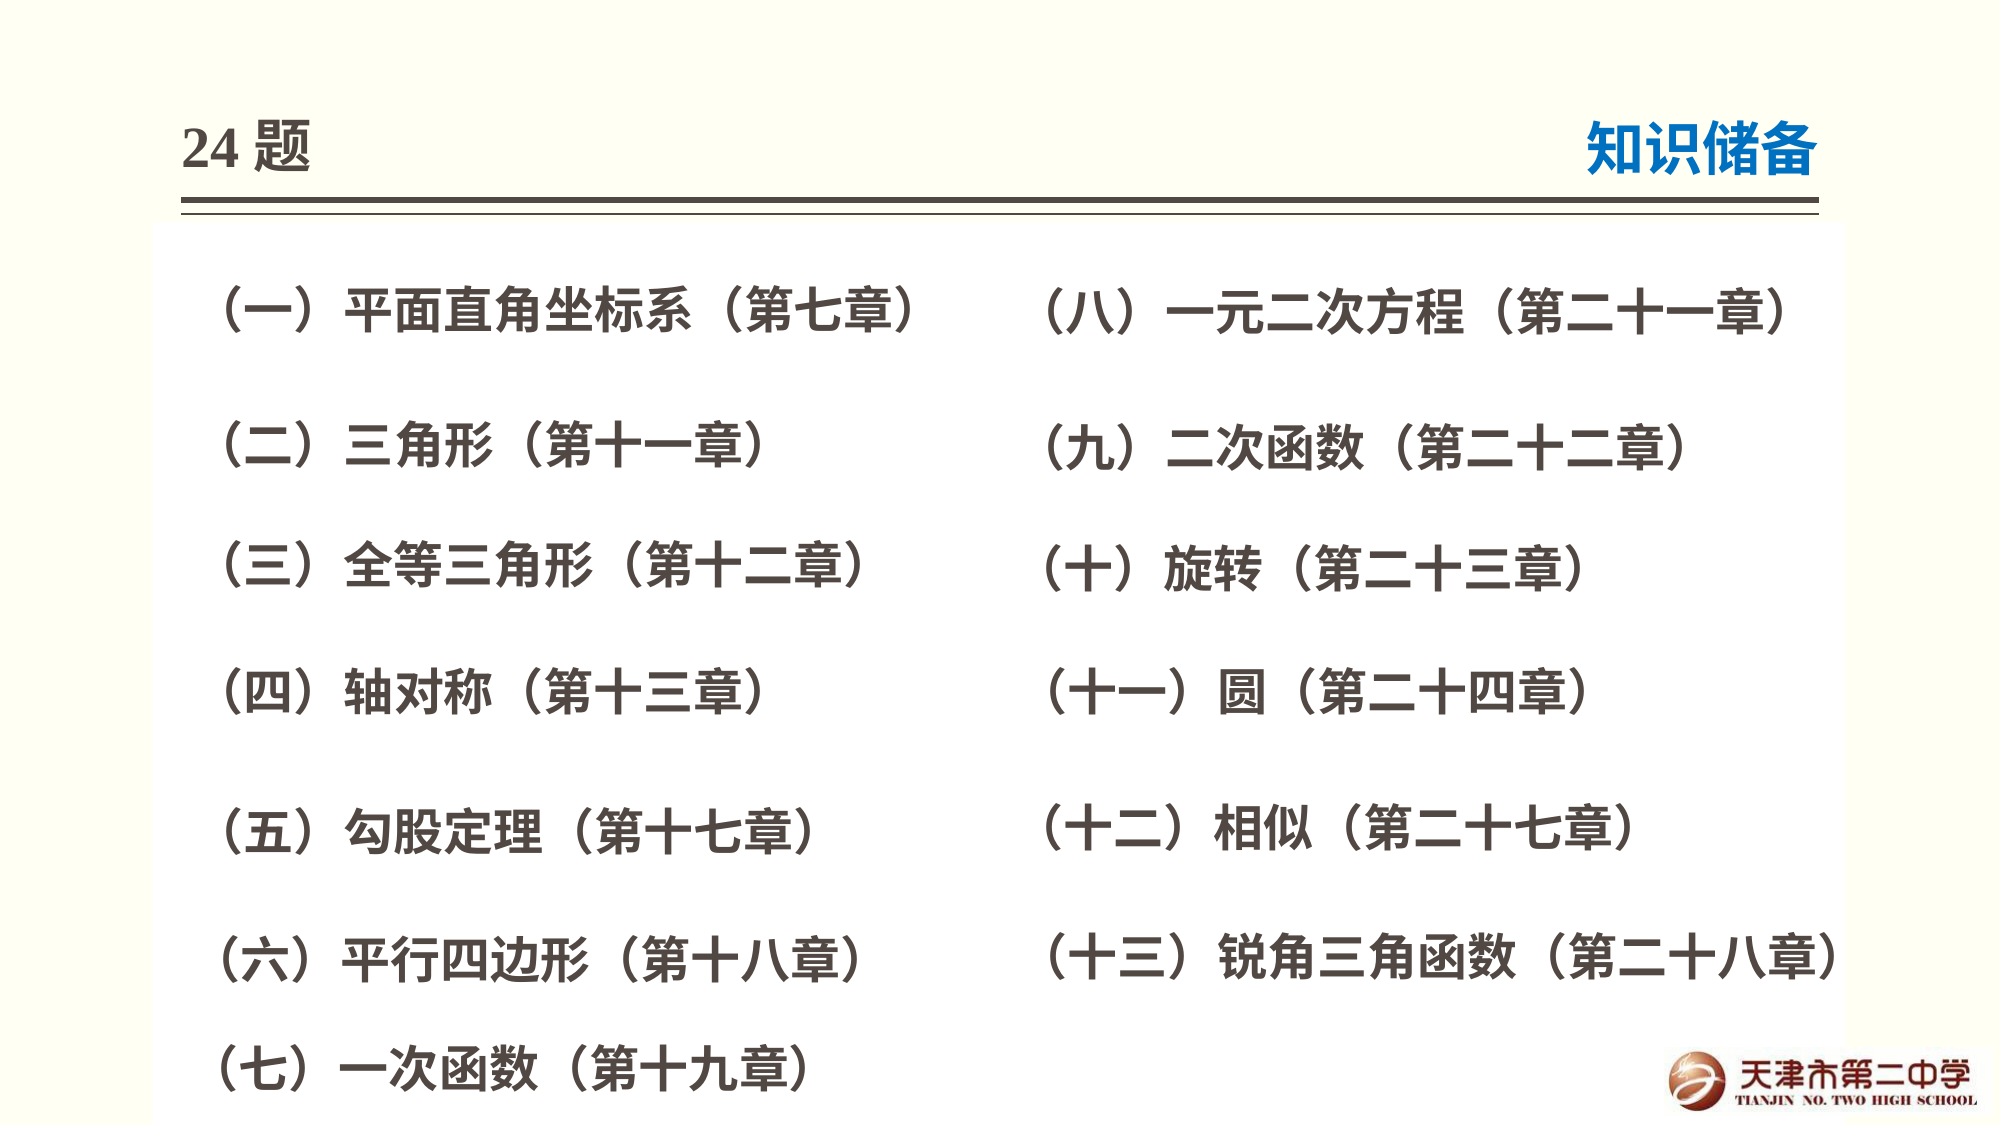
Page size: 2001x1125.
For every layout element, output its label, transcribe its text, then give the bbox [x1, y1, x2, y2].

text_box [720, 544, 740, 574]
text_box （一）平面直角坐标系（第七章） [179, 271, 1086, 347]
text_box 知识储备 [1571, 104, 1835, 189]
text_box （四）轴对称（第十三章） [179, 653, 999, 729]
text_box （九）二次函数（第二十二章） [1000, 408, 1907, 484]
text_box （五）勾股定理（第十七章） [179, 792, 1086, 868]
text_box （六）平行四边形（第十八章） [175, 920, 1082, 996]
text_box （三）全等三角形（第十二章） [179, 526, 1086, 601]
text_box （八）一元二次方程（第二十一章） [1000, 273, 1907, 348]
text_box （二）三角形（第十一章） [179, 405, 1086, 481]
text_box （十二）相似（第二十七章） [998, 789, 1905, 864]
text_box （十一）圆（第二十四章） [1002, 653, 1909, 729]
text_box （七）一次函数（第十九章） [174, 1029, 1081, 1105]
text_box （十）旋转（第二十三章） [998, 530, 1905, 606]
title 24题 [181, 80, 905, 188]
text_box （十三）锐角三角函数（第二十八章） [1002, 918, 1909, 993]
picture [1664, 1047, 1993, 1116]
